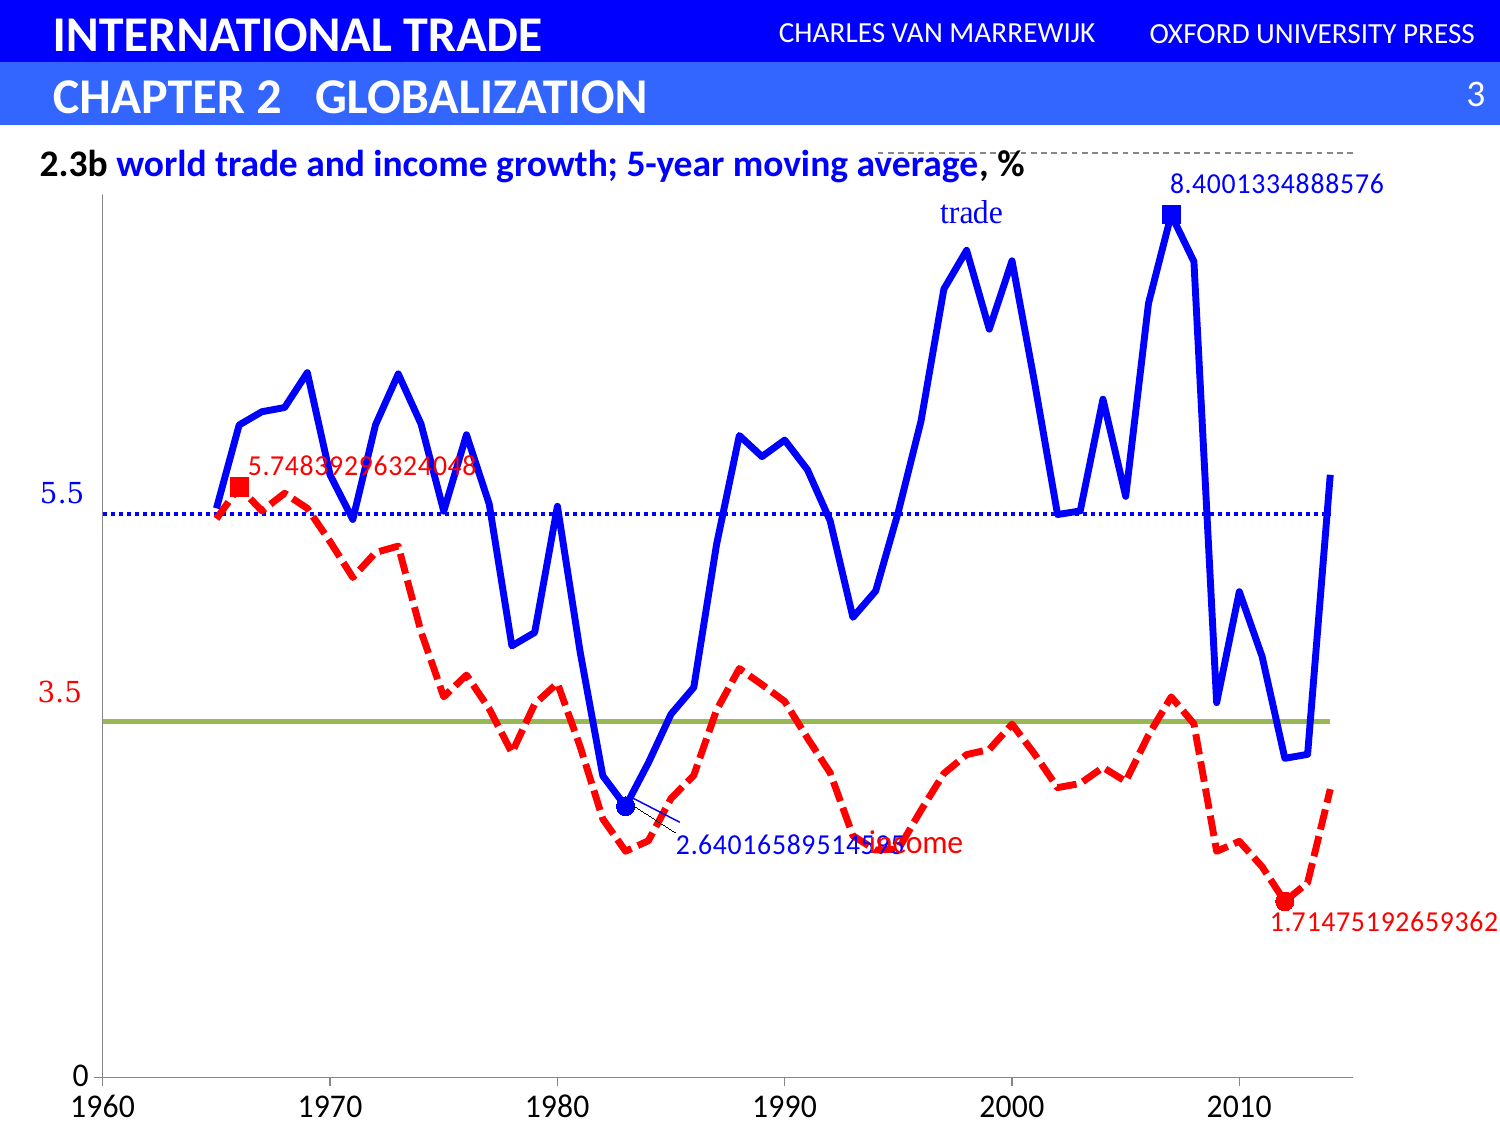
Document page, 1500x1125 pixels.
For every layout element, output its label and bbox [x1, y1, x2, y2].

chart [0, 124, 1500, 1125]
